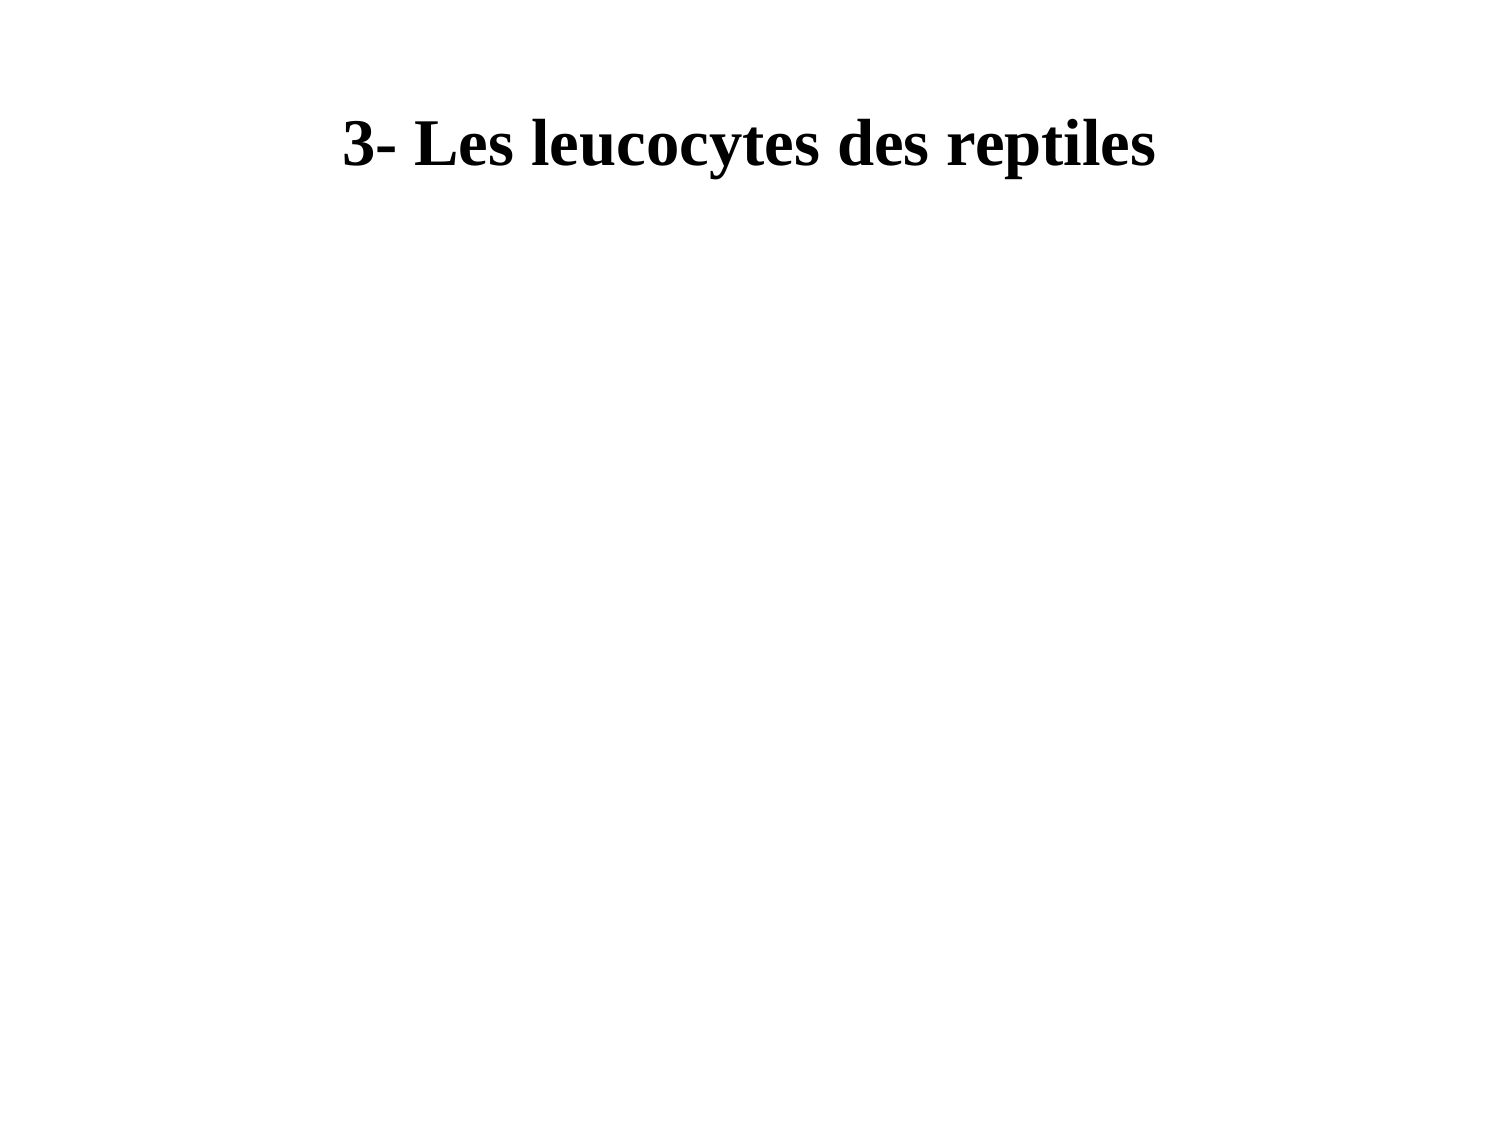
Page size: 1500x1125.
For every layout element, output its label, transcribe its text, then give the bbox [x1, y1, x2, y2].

title 3- Les leucocytes des reptiles [75, 45, 1425, 233]
